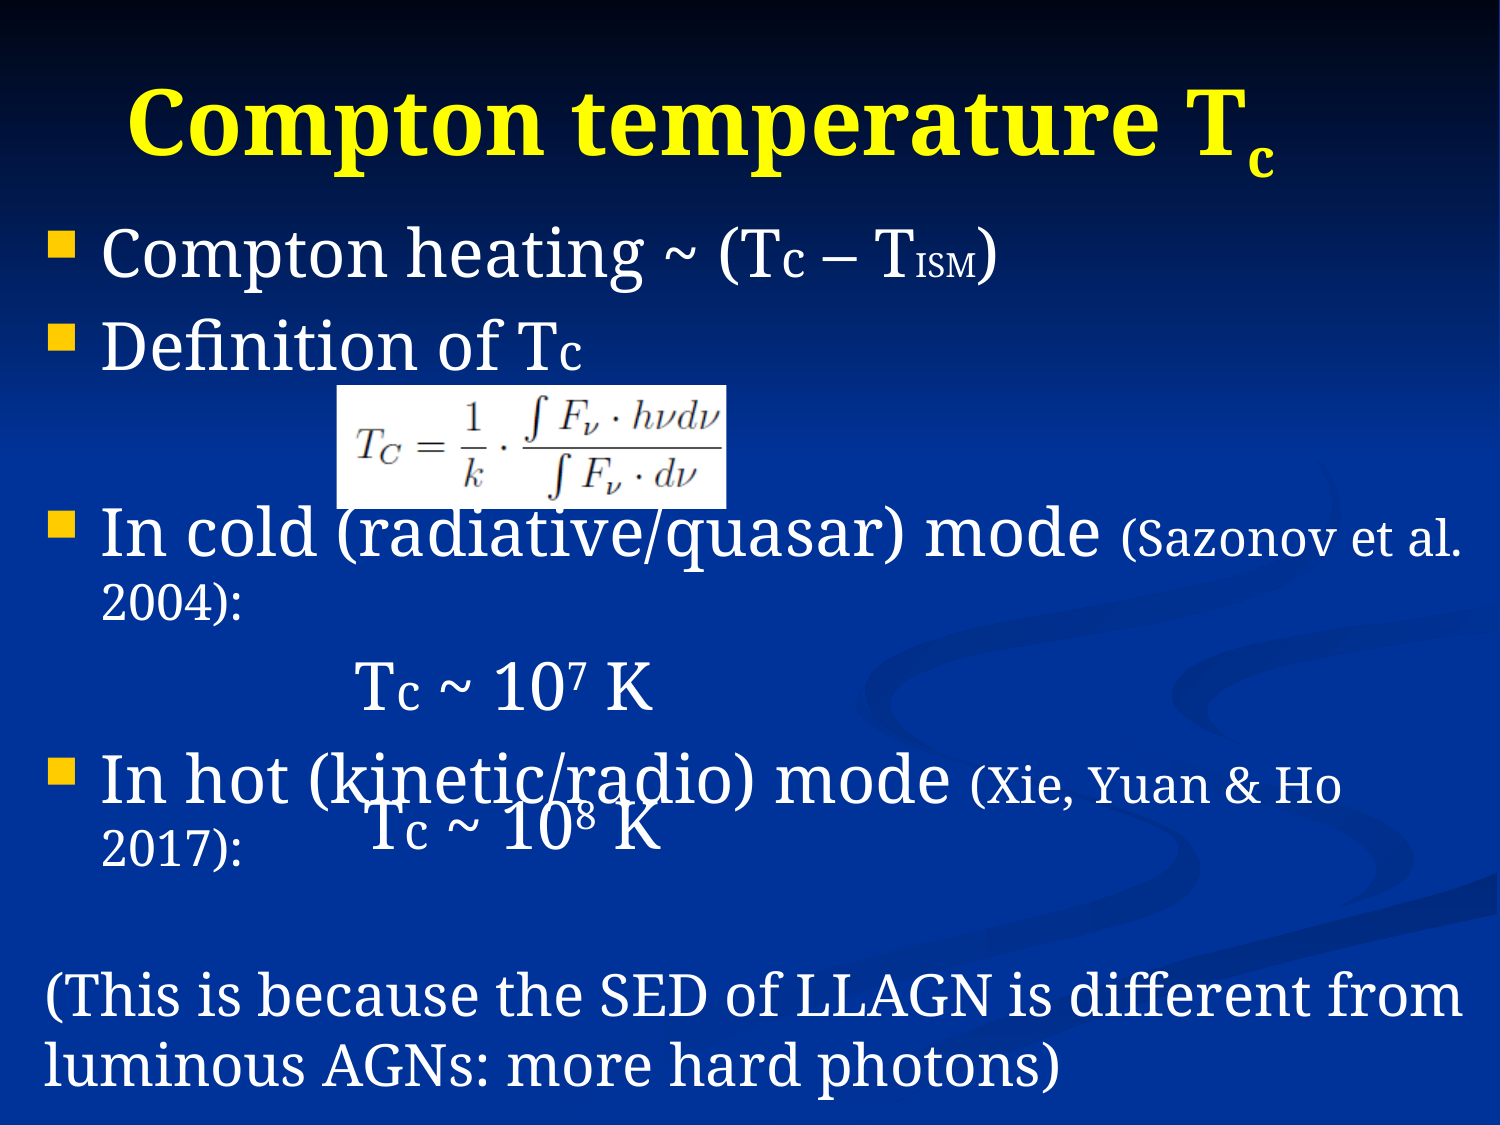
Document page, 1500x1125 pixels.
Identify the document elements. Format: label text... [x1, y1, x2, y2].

list Compton heating ~ (Tc – TISM) Definition of Tc In cold (radiative/quasar) mode (Sazonov et al. 2004): Tc ~ 107 K In hot (kinetic/radio) mode (Xie, Yuan & Ho 2017): (This is because the SED of LLAGN is different from luminous AGNs: more hard photons) [29, 202, 1500, 1054]
title Compton temperature Tc [0, 19, 1425, 233]
text_box Tc ~ 108 K [348, 775, 798, 870]
picture [336, 385, 727, 509]
